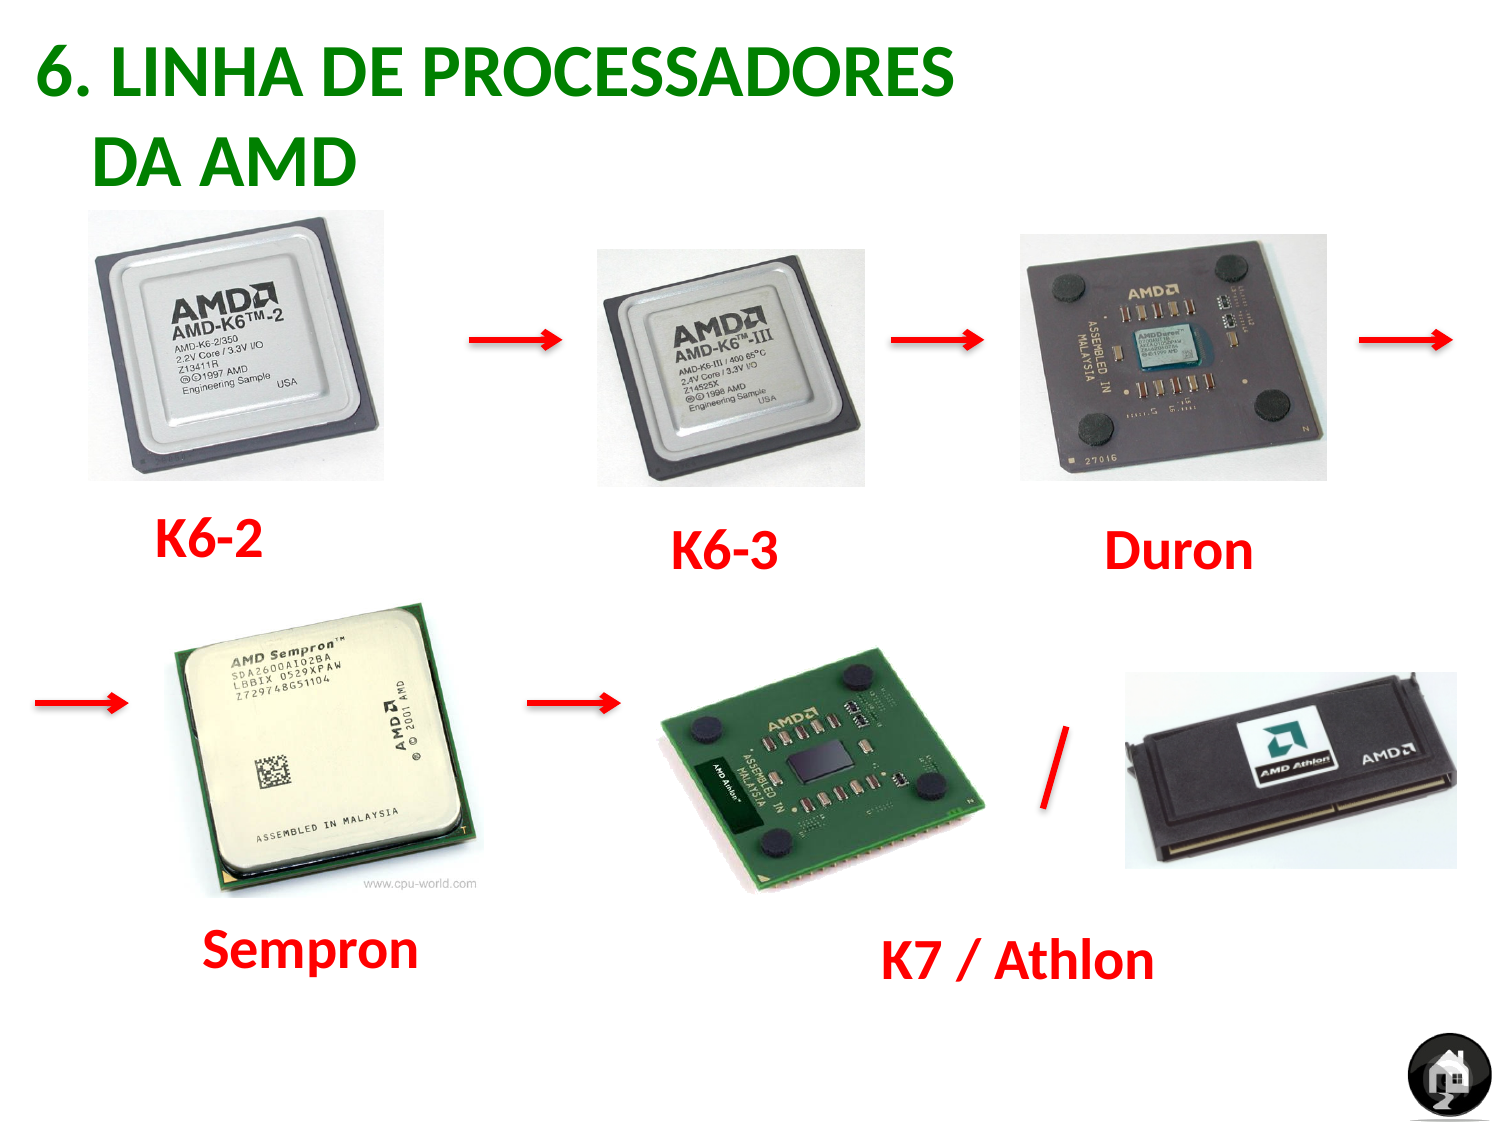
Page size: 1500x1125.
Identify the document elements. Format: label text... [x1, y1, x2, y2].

picture [1399, 1024, 1500, 1125]
picture [1124, 672, 1457, 869]
text_box K6-2 [139, 490, 494, 579]
text_box K7 / Athlon [867, 914, 1231, 999]
picture [656, 643, 991, 895]
picture [163, 593, 484, 898]
text_box Duron [1089, 503, 1454, 589]
picture [88, 210, 384, 481]
text_box K6-3 [656, 503, 1020, 589]
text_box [1013, 755, 1096, 780]
picture [597, 249, 865, 487]
text_box Sempron [187, 902, 551, 988]
picture [1020, 234, 1327, 481]
text_box LINHA DE PROCESSADORES DA AMD [20, 13, 1011, 209]
